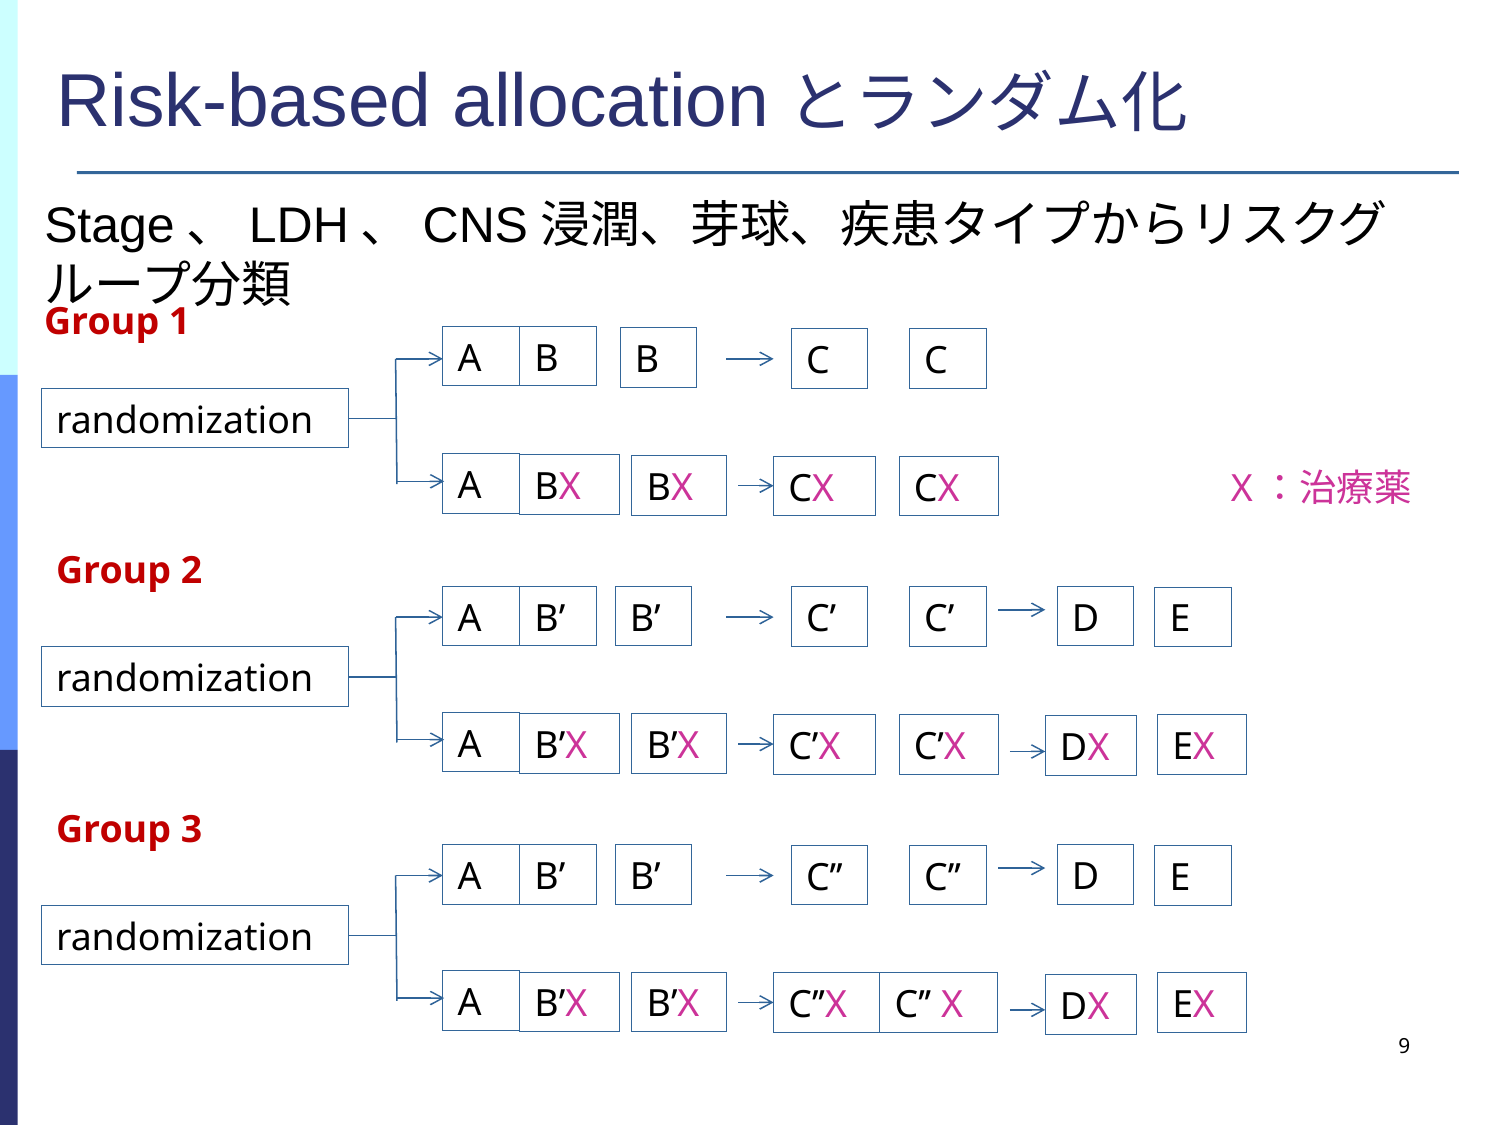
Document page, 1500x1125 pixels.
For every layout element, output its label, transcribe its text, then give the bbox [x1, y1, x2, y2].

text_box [40, 325, 999, 517]
title Risk-based allocationとランダム化 [41, 18, 1460, 150]
slide_number 9 [1074, 1024, 1426, 1101]
text_box Group 2 [41, 538, 241, 584]
text_box X：治療薬 [1216, 456, 1483, 517]
text_box Group 3 [41, 797, 241, 842]
text_box Group 1 [29, 289, 254, 349]
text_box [40, 844, 1247, 1036]
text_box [40, 585, 1247, 777]
list Stage、LDH、CNS浸潤、芽球、疾患タイプからリスクグループ分類 [29, 184, 1483, 1036]
